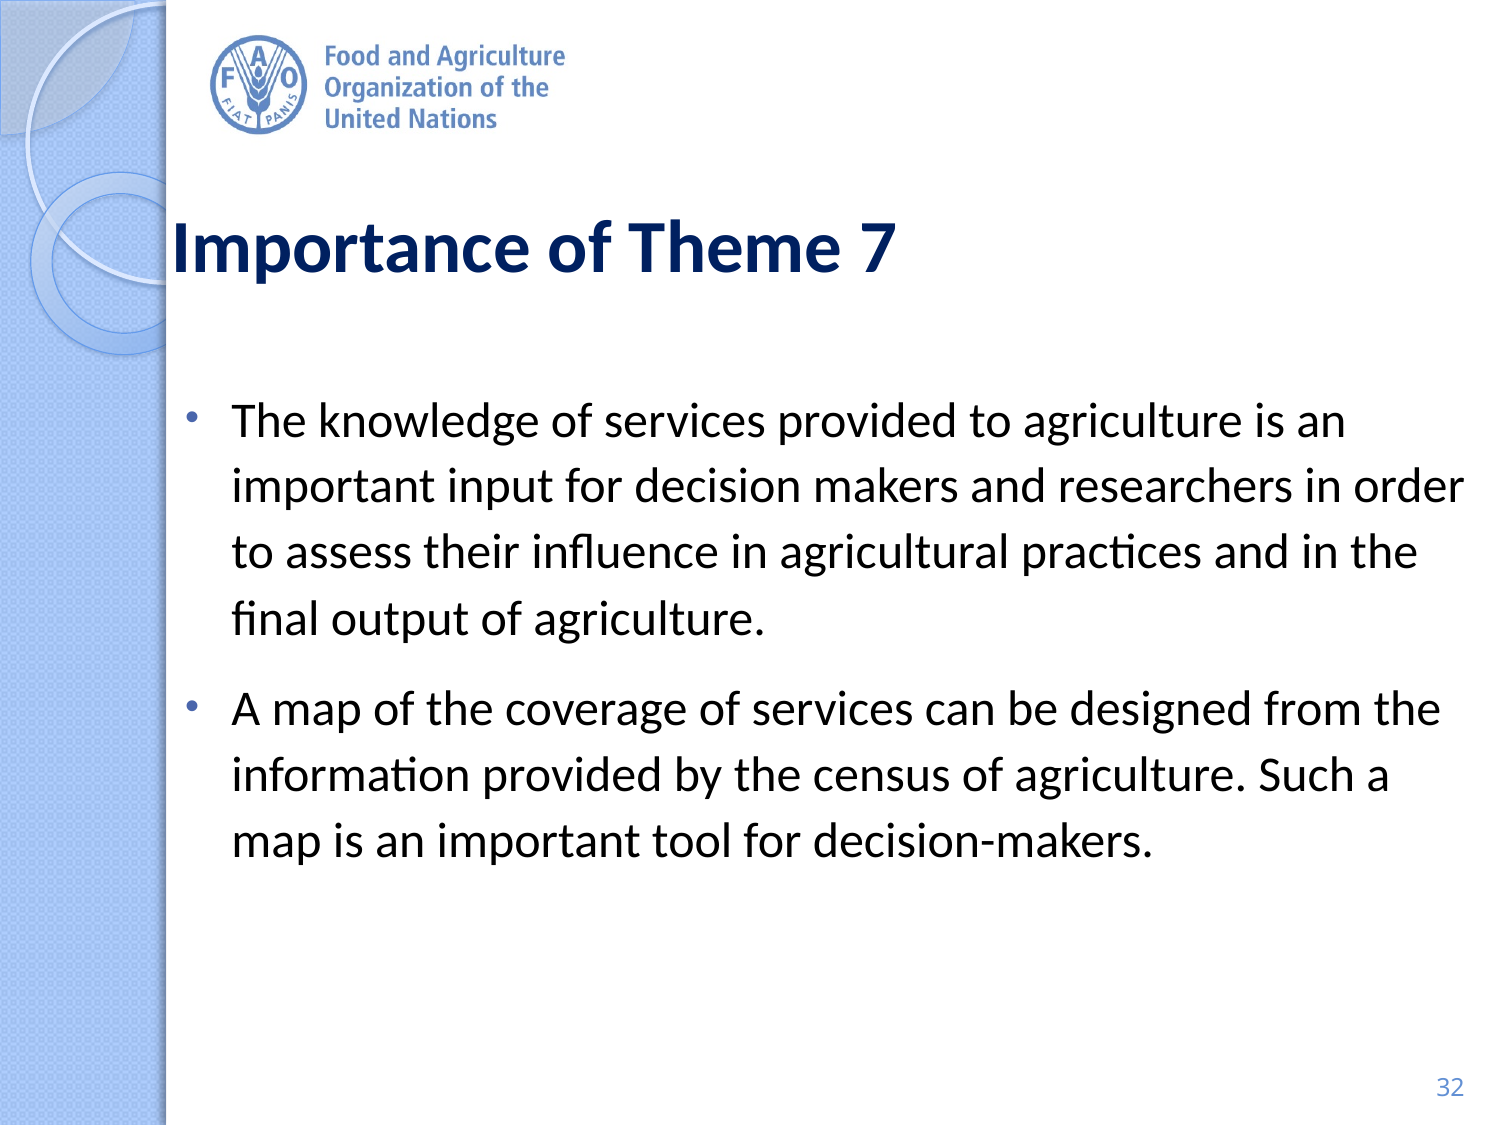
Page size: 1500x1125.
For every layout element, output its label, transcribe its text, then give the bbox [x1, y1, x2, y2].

list The knowledge of services provided to agriculture is an important input for decision makers and researchers in order to assess their influence in agricultural practices and in the final output of agriculture. A map of the coverage of services can be designed from the information provided by the census of agriculture. Such a map is an important tool for decision-makers. [156, 373, 1484, 1035]
title Importance of Theme 7 [156, 149, 1387, 337]
picture [169, 0, 604, 149]
slide_number 32 [1413, 1034, 1488, 1113]
